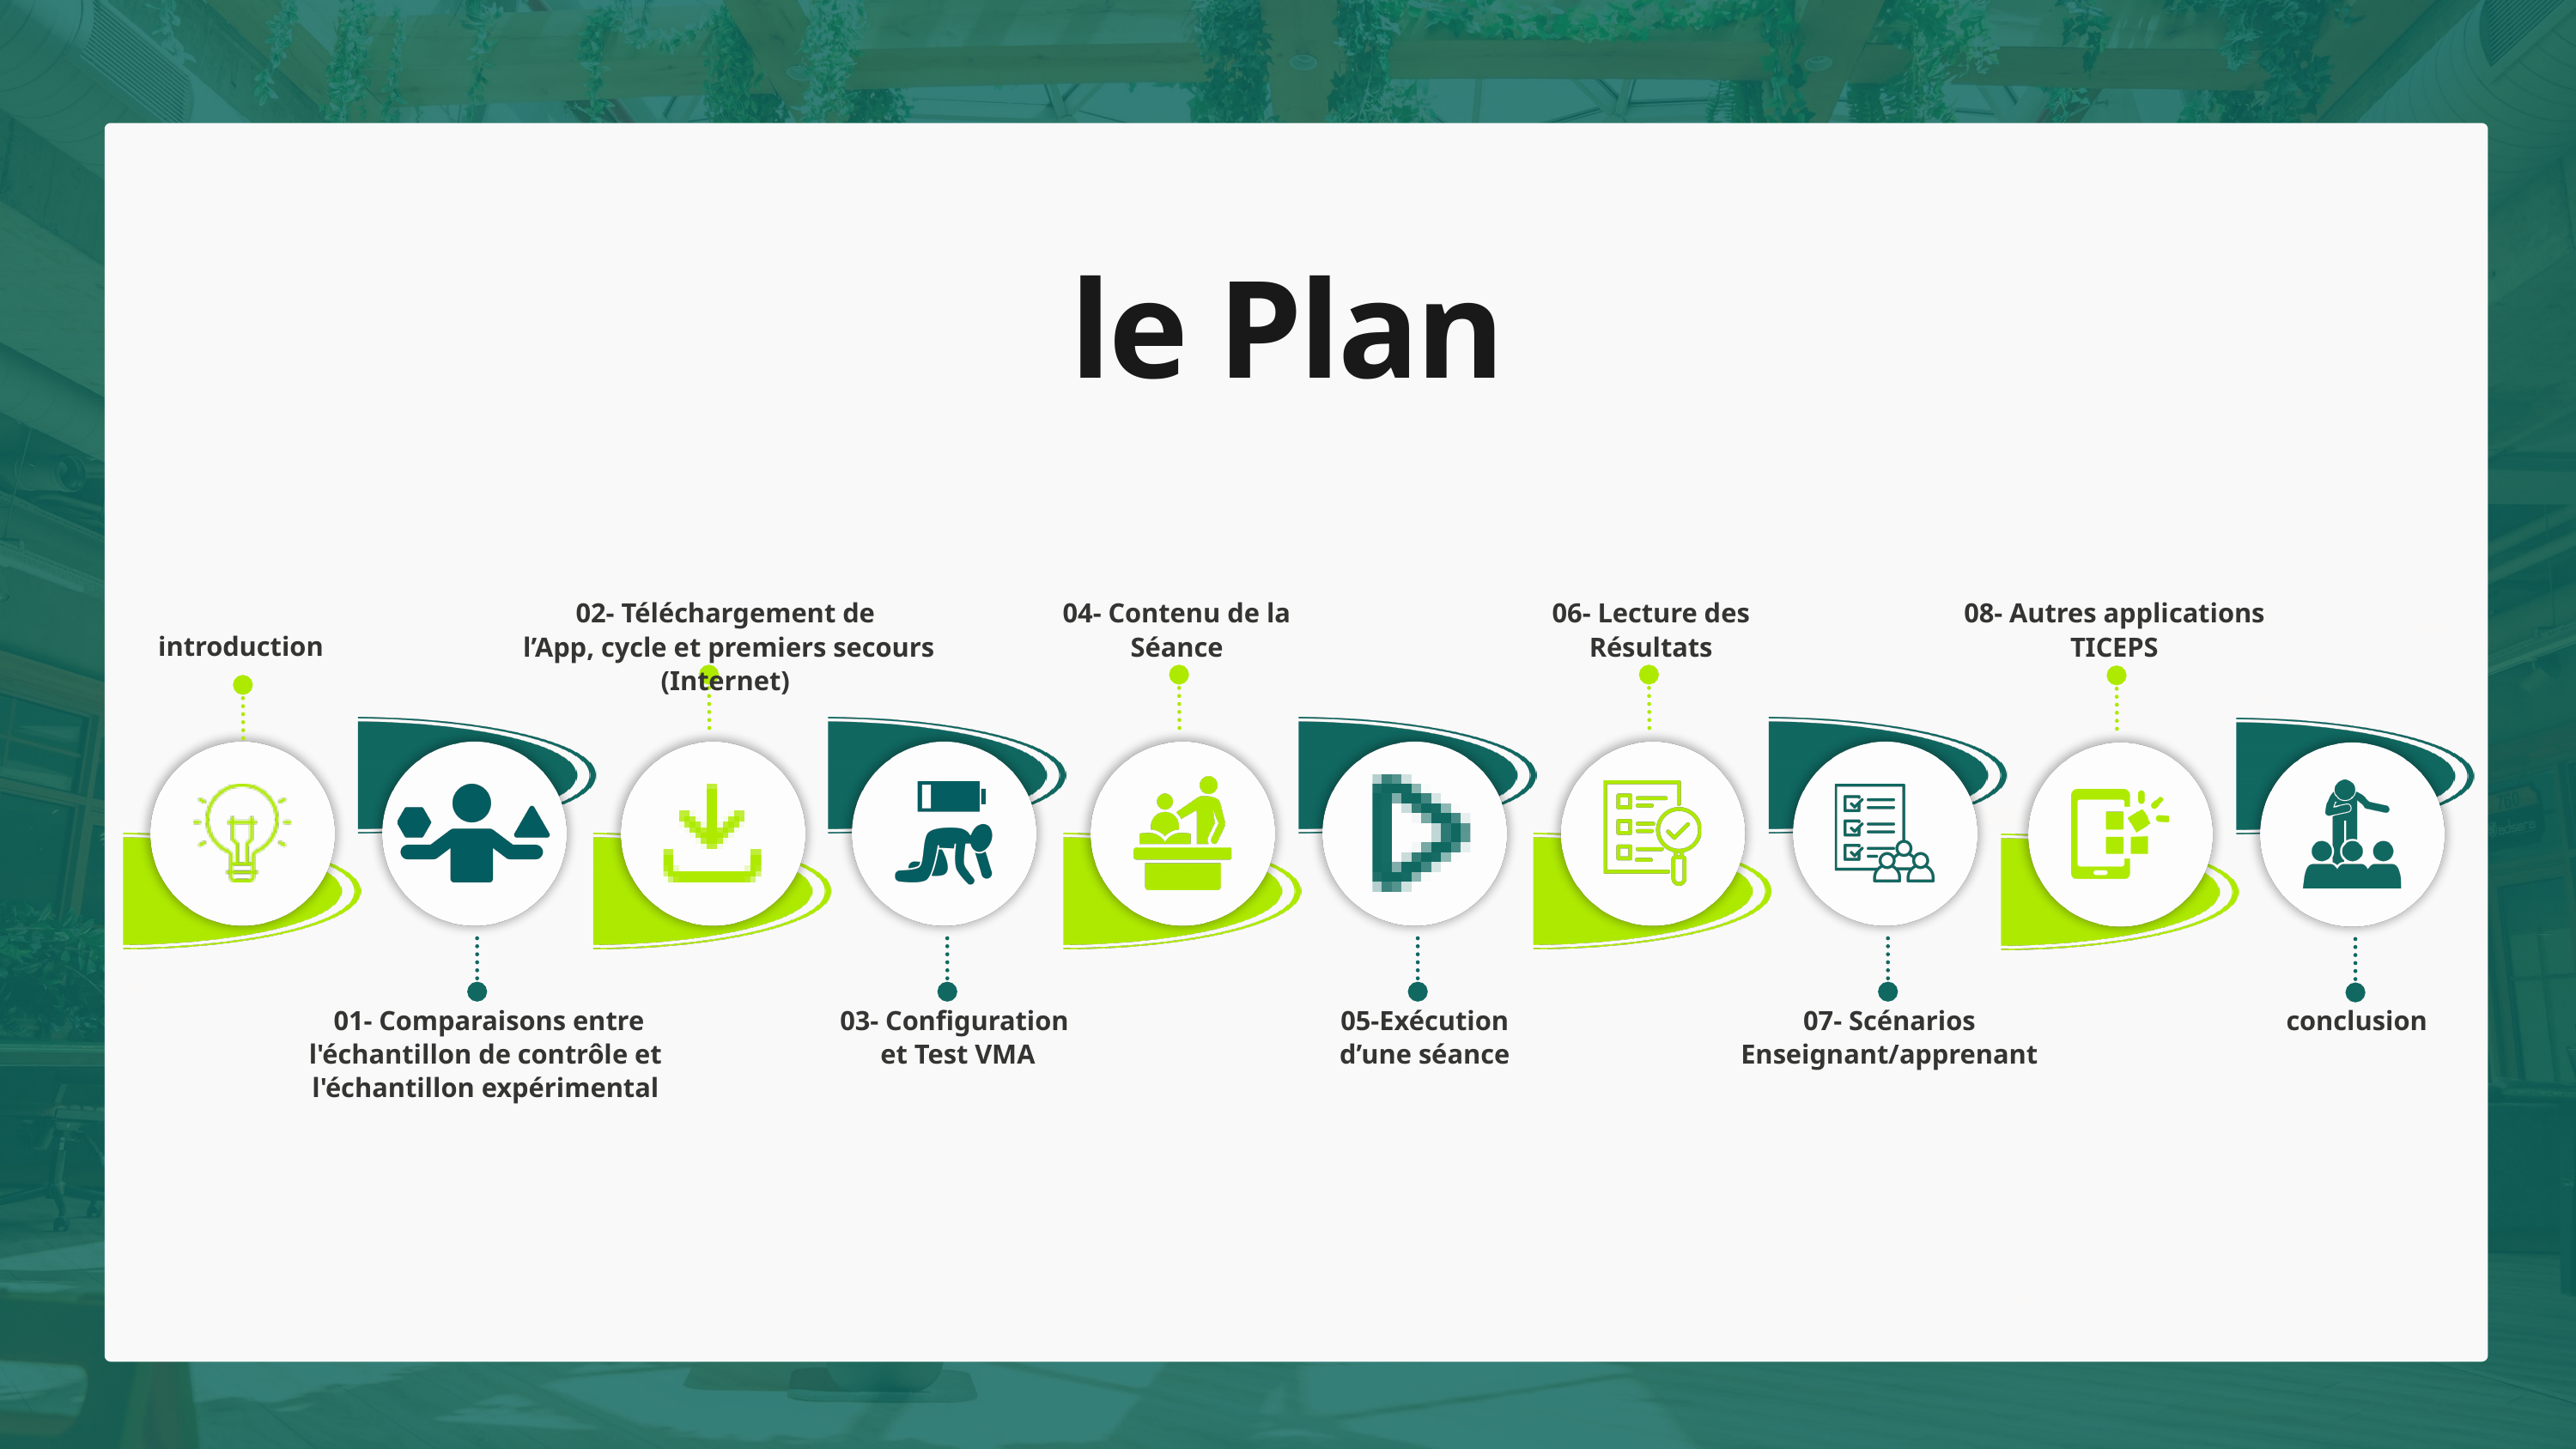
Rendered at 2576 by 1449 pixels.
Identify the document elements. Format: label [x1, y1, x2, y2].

text_box [0, 0, 2576, 1449]
text_box [104, 123, 2488, 1362]
